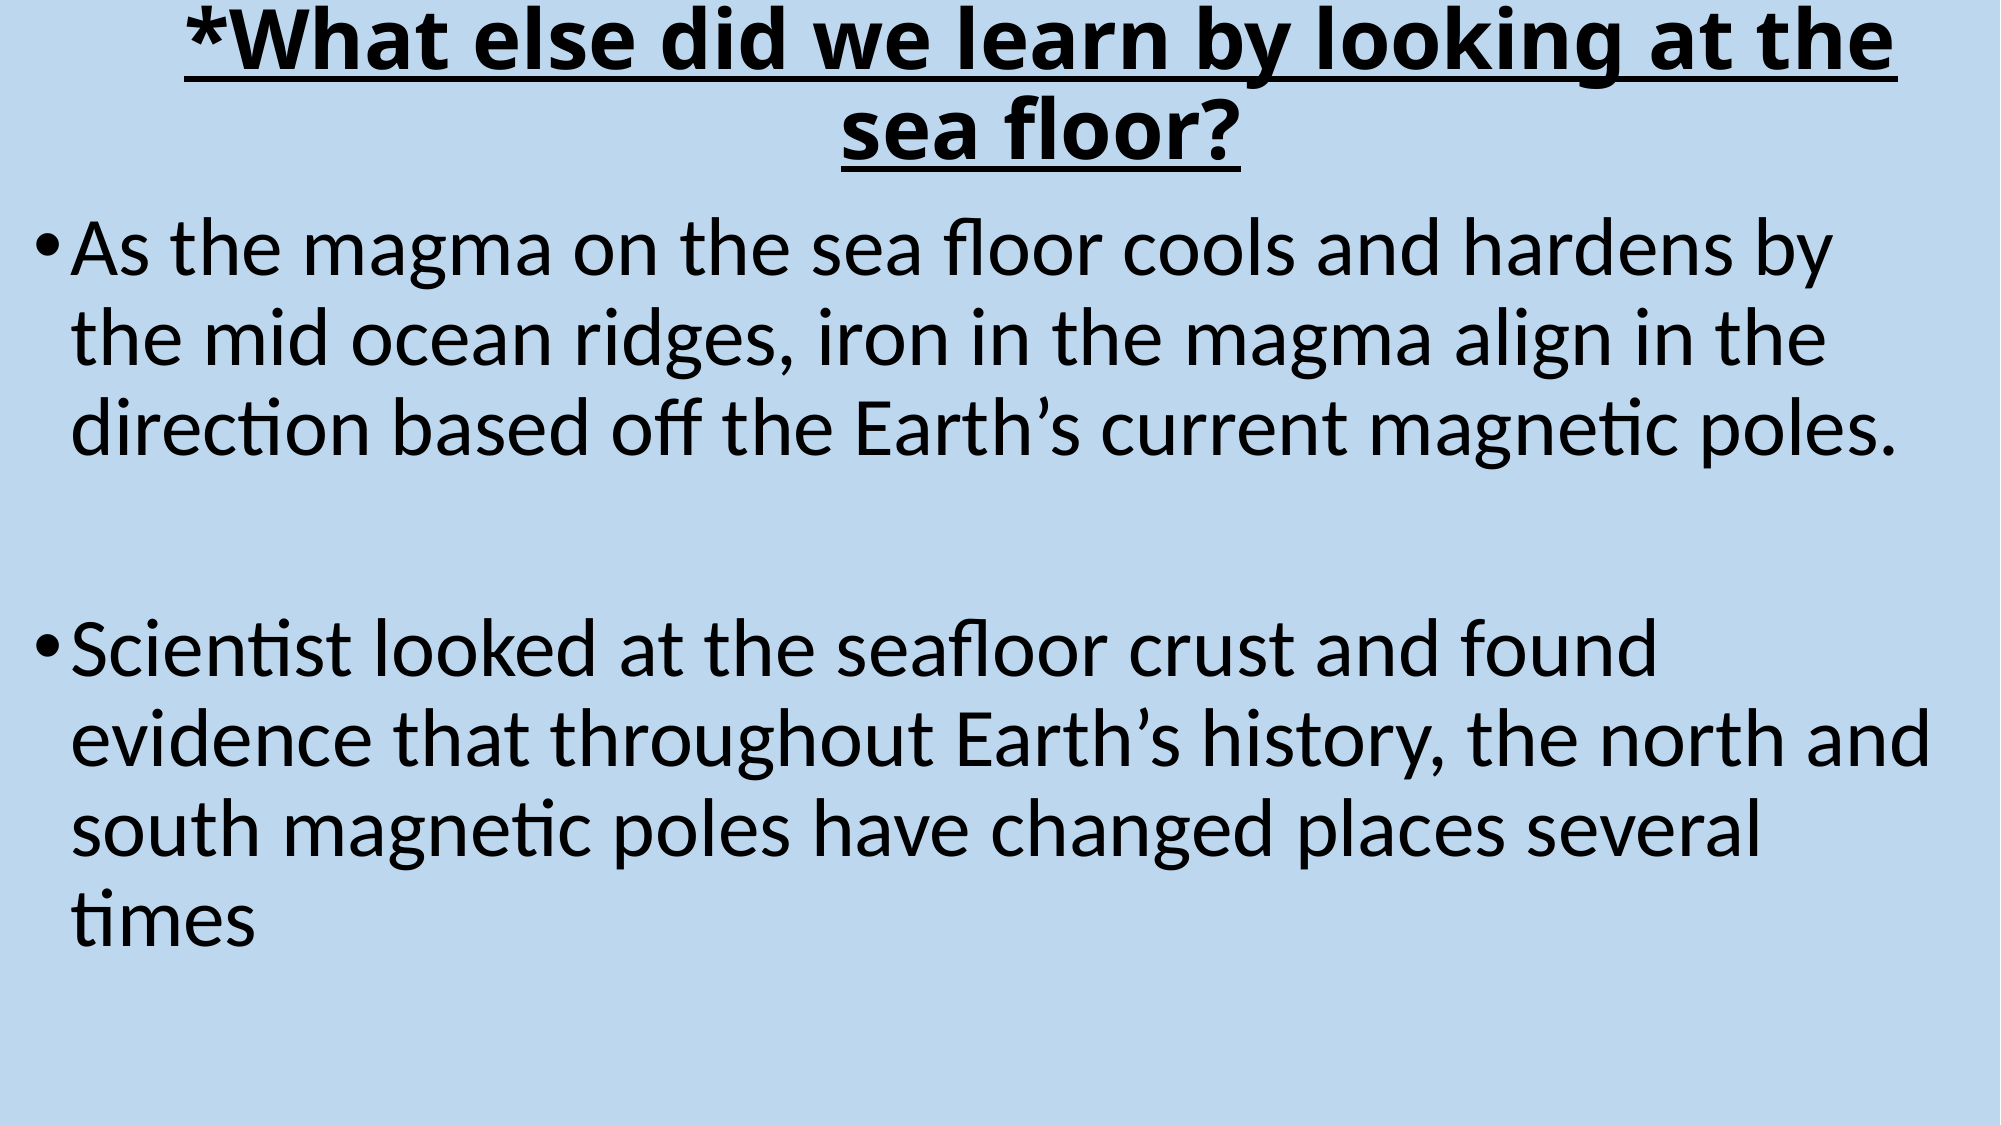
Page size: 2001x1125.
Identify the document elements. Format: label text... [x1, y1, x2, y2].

list As the magma on the sea floor cools and hardens by the mid ocean ridges, iron in the magma align in the direction based off the Earth’s current magnetic poles. Scientist looked at the seafloor crust and found evidence that throughout Earth’s history, the north and south magnetic poles have changed places several times [18, 196, 1950, 1096]
title *What else did we learn by looking at the sea floor? [96, 0, 1986, 196]
